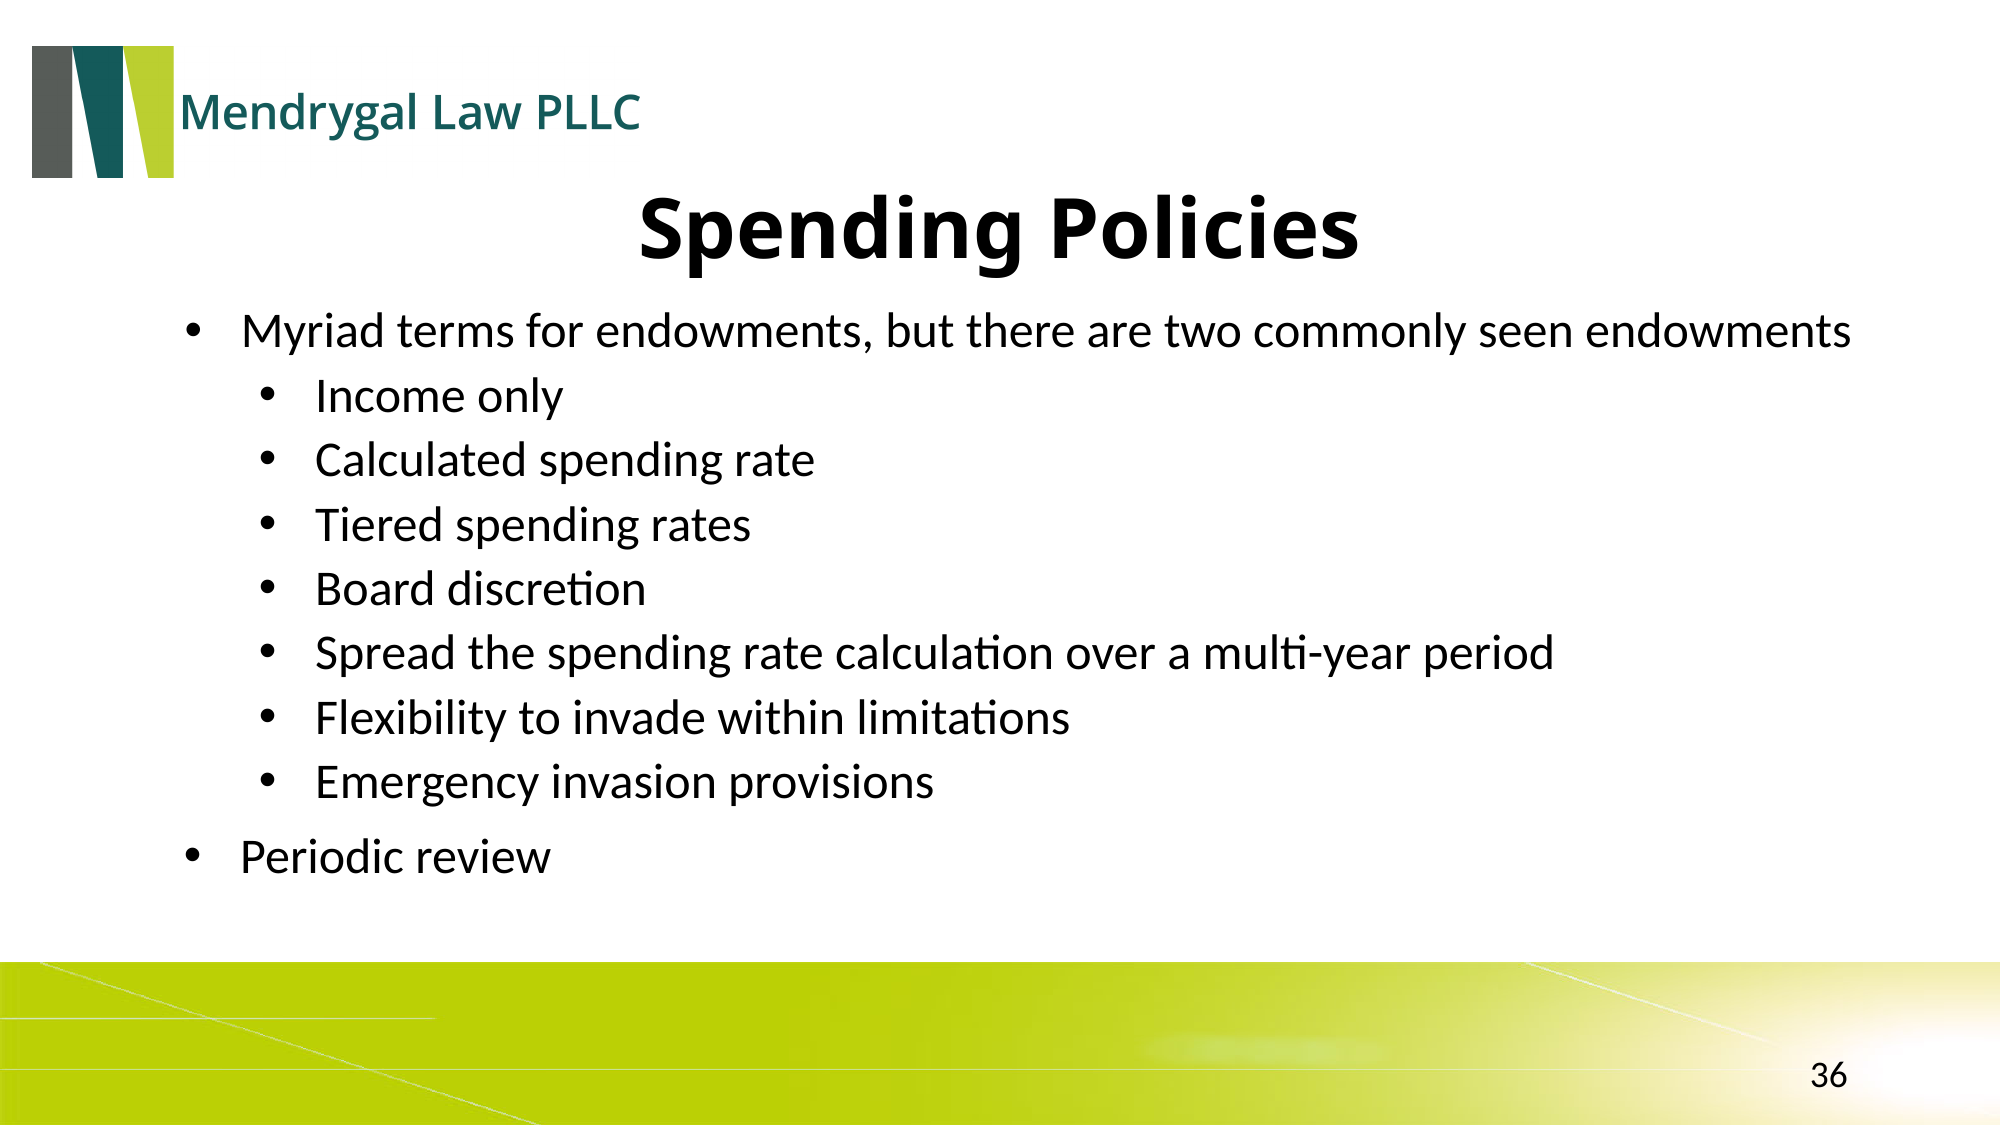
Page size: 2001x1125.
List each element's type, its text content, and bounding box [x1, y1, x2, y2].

list Myriad terms for endowments, but there are two commonly seen endowments Income only Calculated spending rate Tiered spending rates Board discretion Spread the spending rate calculation over a multi-year period Flexibility to invade within limitations Emergency invasion provisions Periodic review [159, 297, 1964, 1048]
title Spending Policies [137, 134, 1863, 330]
slide_number 36 [1412, 1042, 1863, 1103]
picture [0, 962, 2000, 1125]
picture [32, 46, 640, 178]
